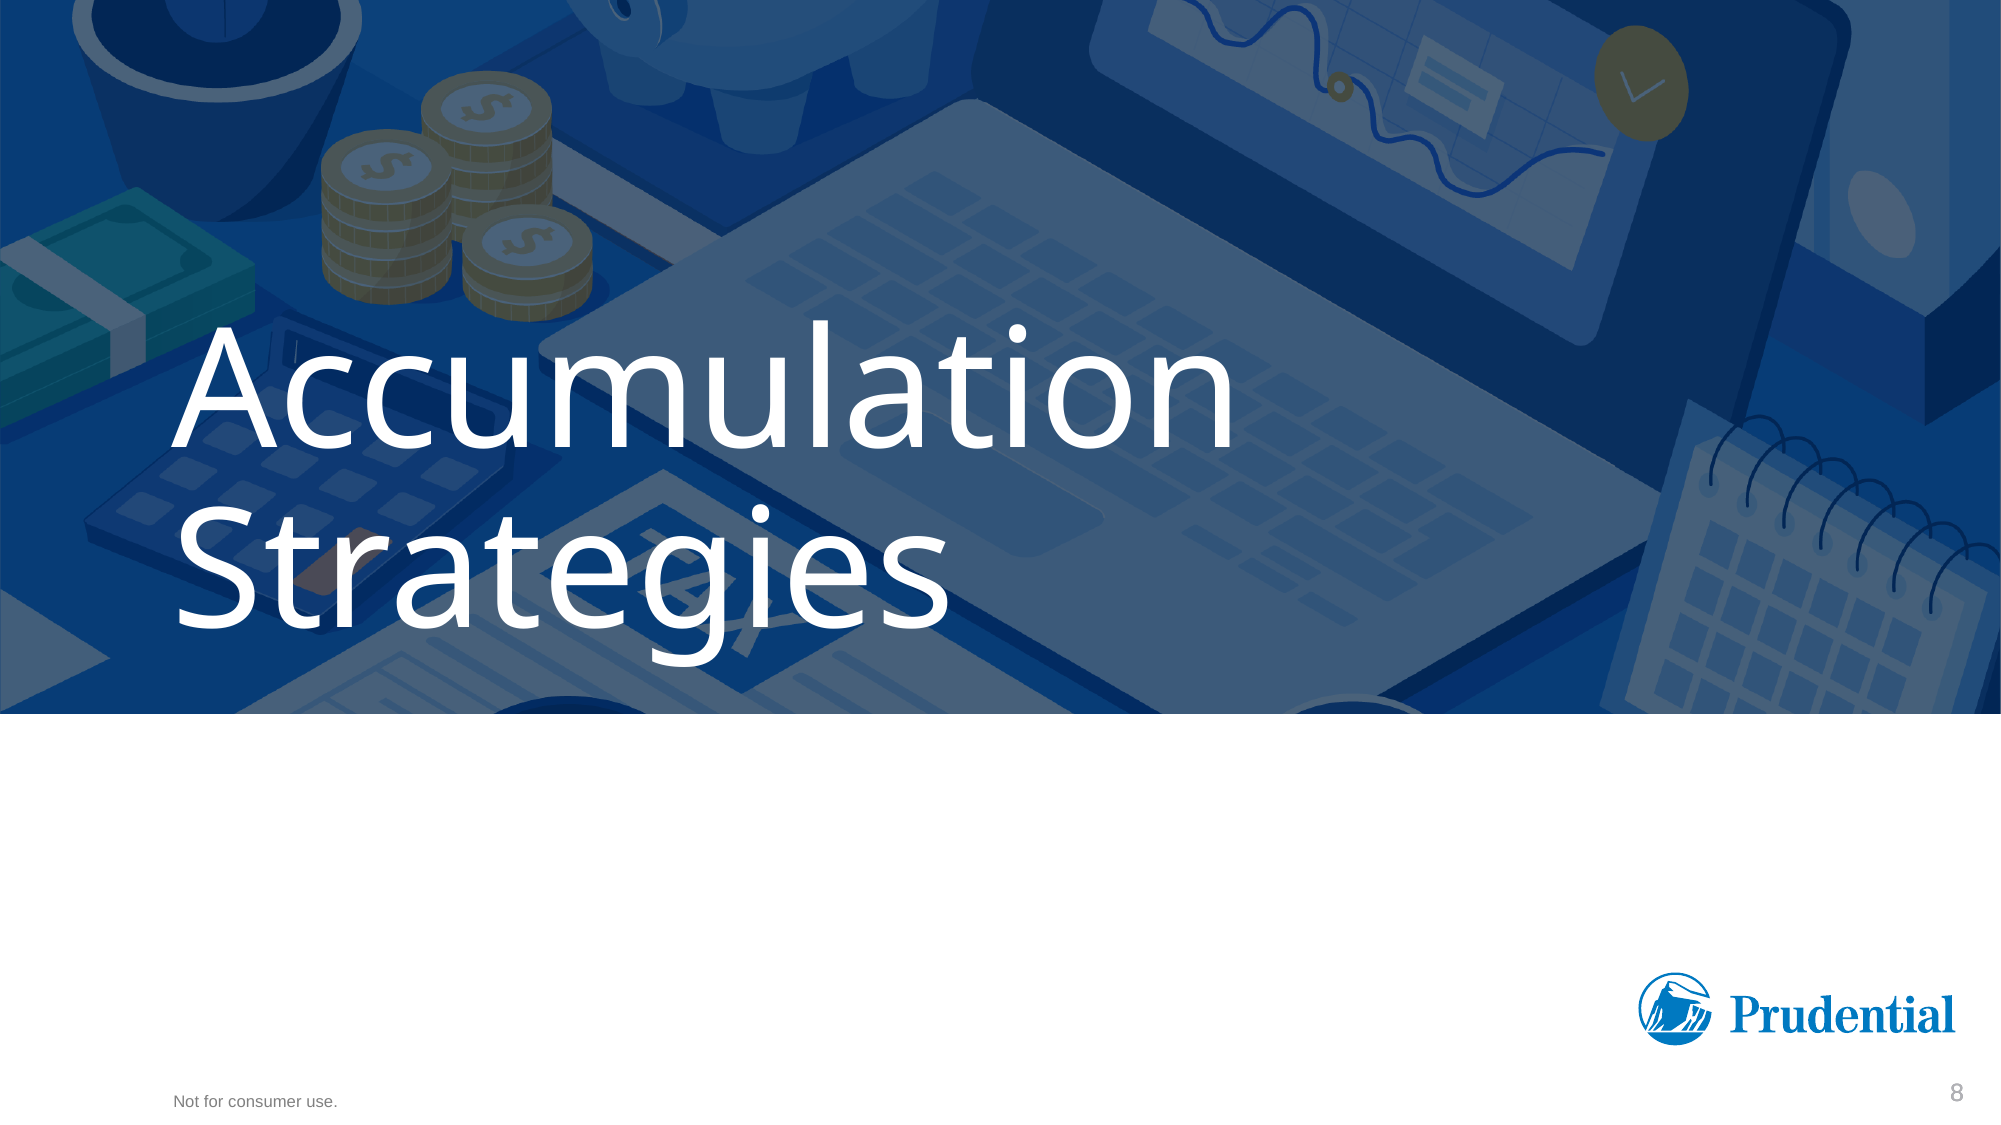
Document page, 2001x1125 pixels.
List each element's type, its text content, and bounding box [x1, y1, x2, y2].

title Accumulation Strategies [157, 184, 1833, 672]
footer Not for consumer use. [158, 1081, 1621, 1120]
slide_number 8 [1832, 1061, 1980, 1122]
